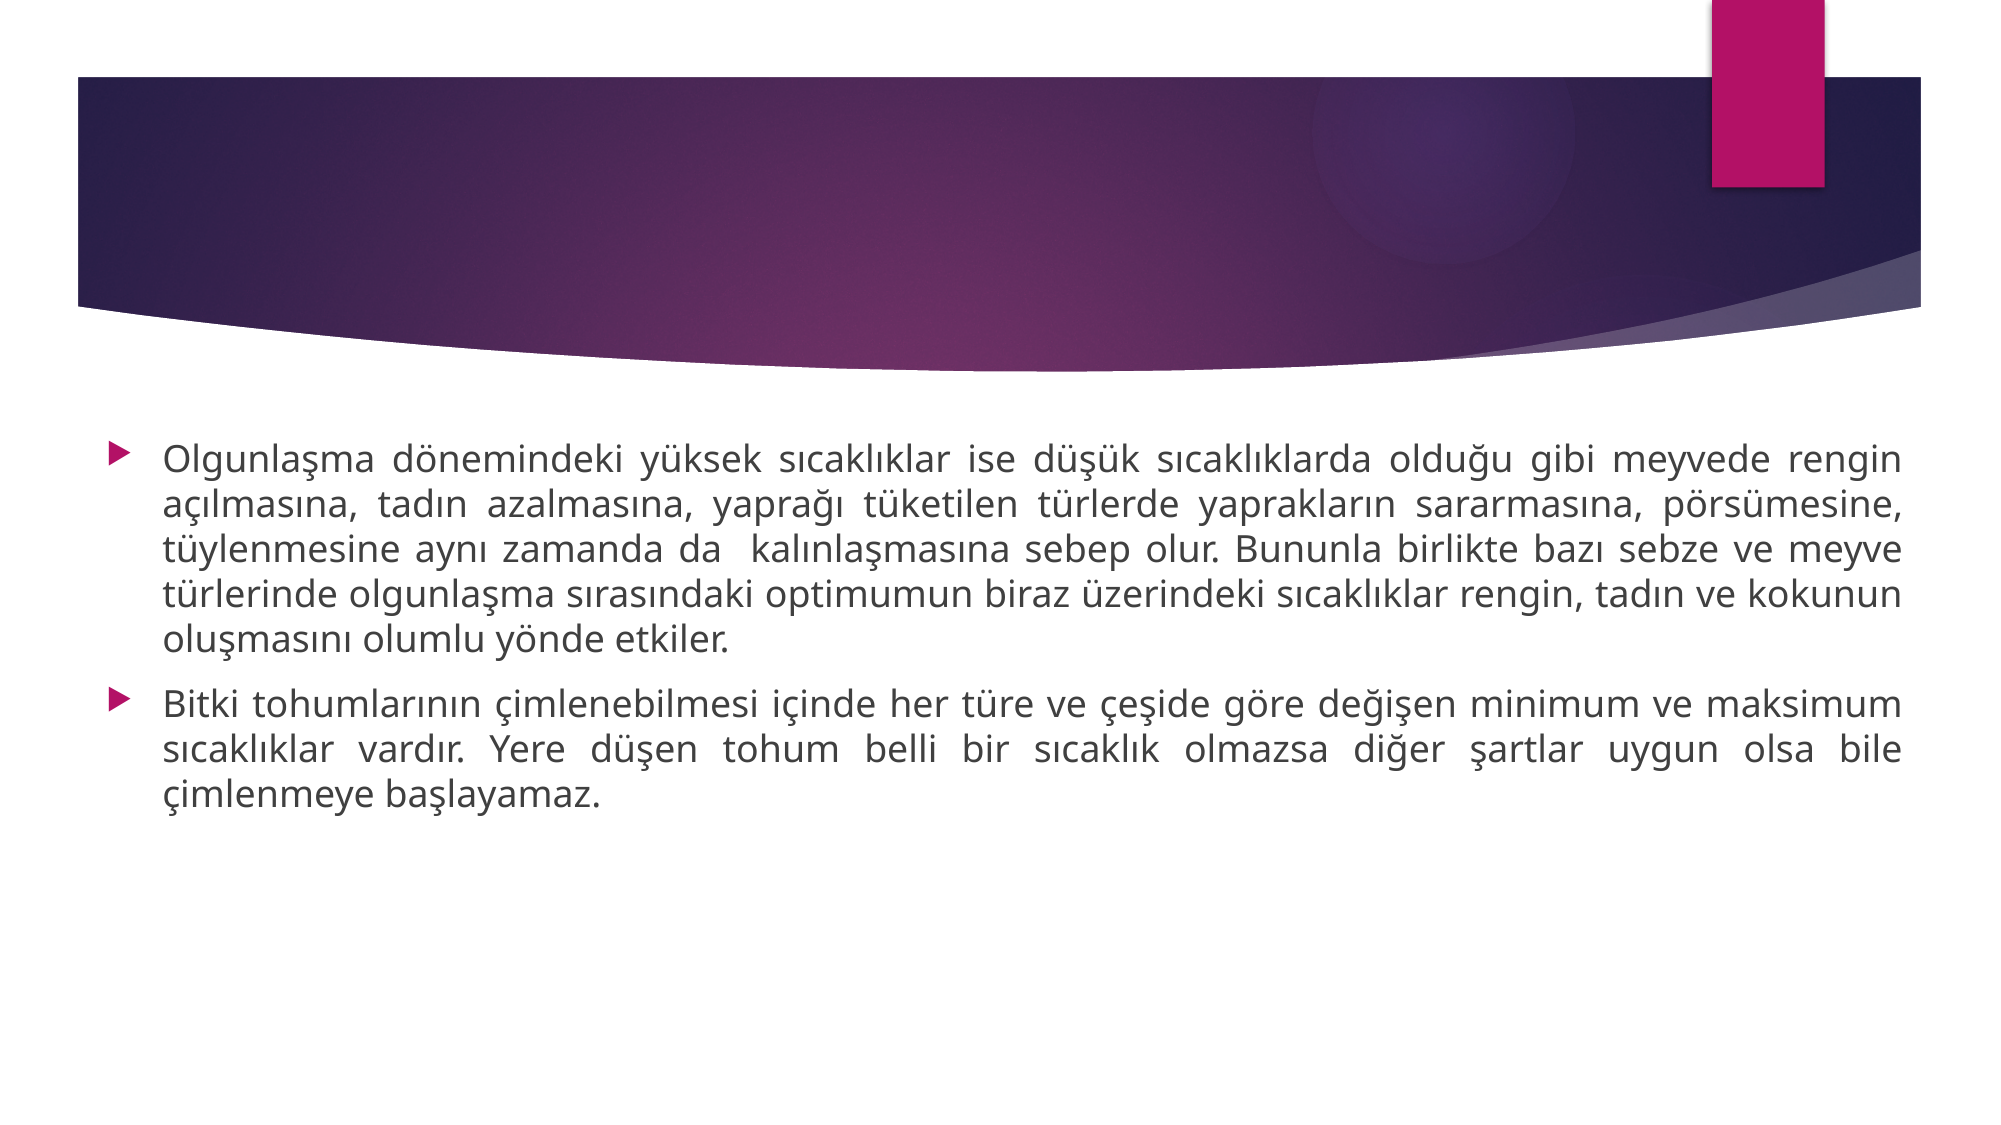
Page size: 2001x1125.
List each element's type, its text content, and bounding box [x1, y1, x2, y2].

list Olgunlaşma dönemindeki yüksek sıcaklıklar ise düşük sıcaklıklarda olduğu gibi meyvede rengin açılmasına, tadın azalmasına, yaprağı tüketilen türlerde yaprakların sararmasına, pörsümesine, tüylenmesine aynı zamanda da kalınlaşmasına sebep olur. Bununla birlikte bazı sebze ve meyve türlerinde olgunlaşma sırasındaki optimumun biraz üzerindeki sıcaklıklar rengin, tadın ve kokunun oluşmasını olumlu yönde etkiler. Bitki tohumlarının çimlenebilmesi içinde her türe ve çeşide göre değişen minimum ve maksimum sıcaklıklar vardır. Yere düşen tohum belli bir sıcaklık olmazsa diğer şartlar uygun olsa bile çimlenmeye başlayamaz. [91, 427, 1920, 988]
